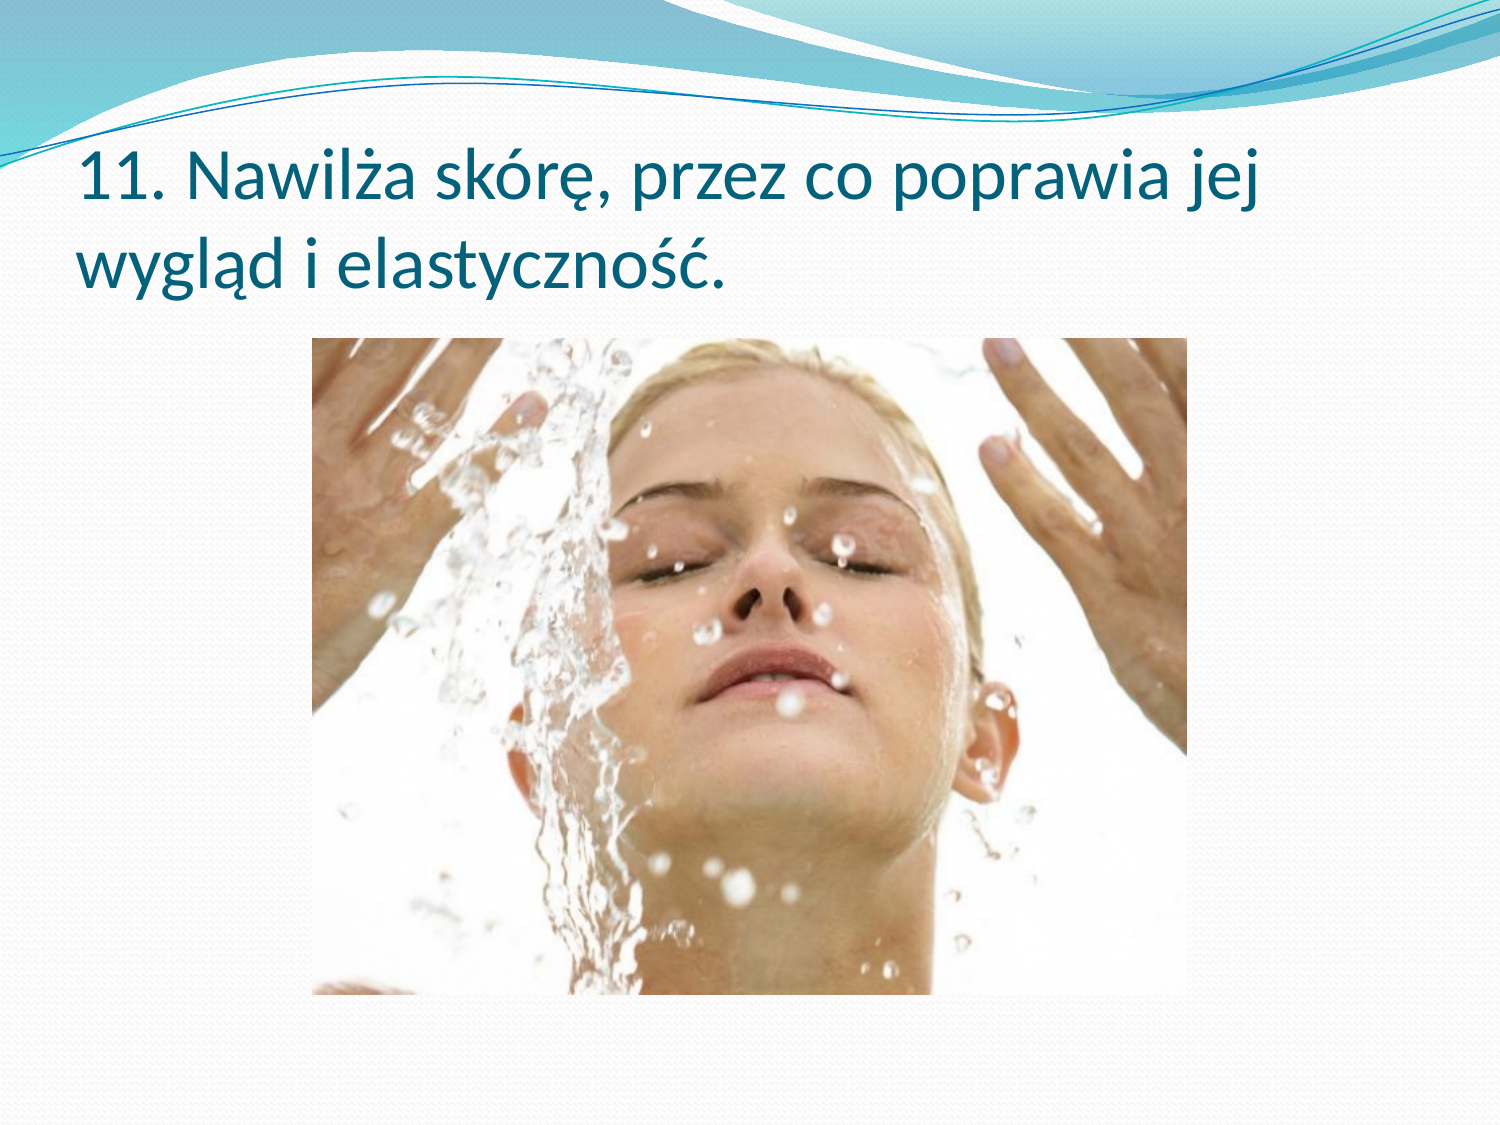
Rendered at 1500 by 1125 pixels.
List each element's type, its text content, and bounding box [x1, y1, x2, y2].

title 11. Nawilża skórę, przez co poprawia jej wygląd i elastyczność. [75, 115, 1425, 303]
picture [312, 337, 1187, 995]
